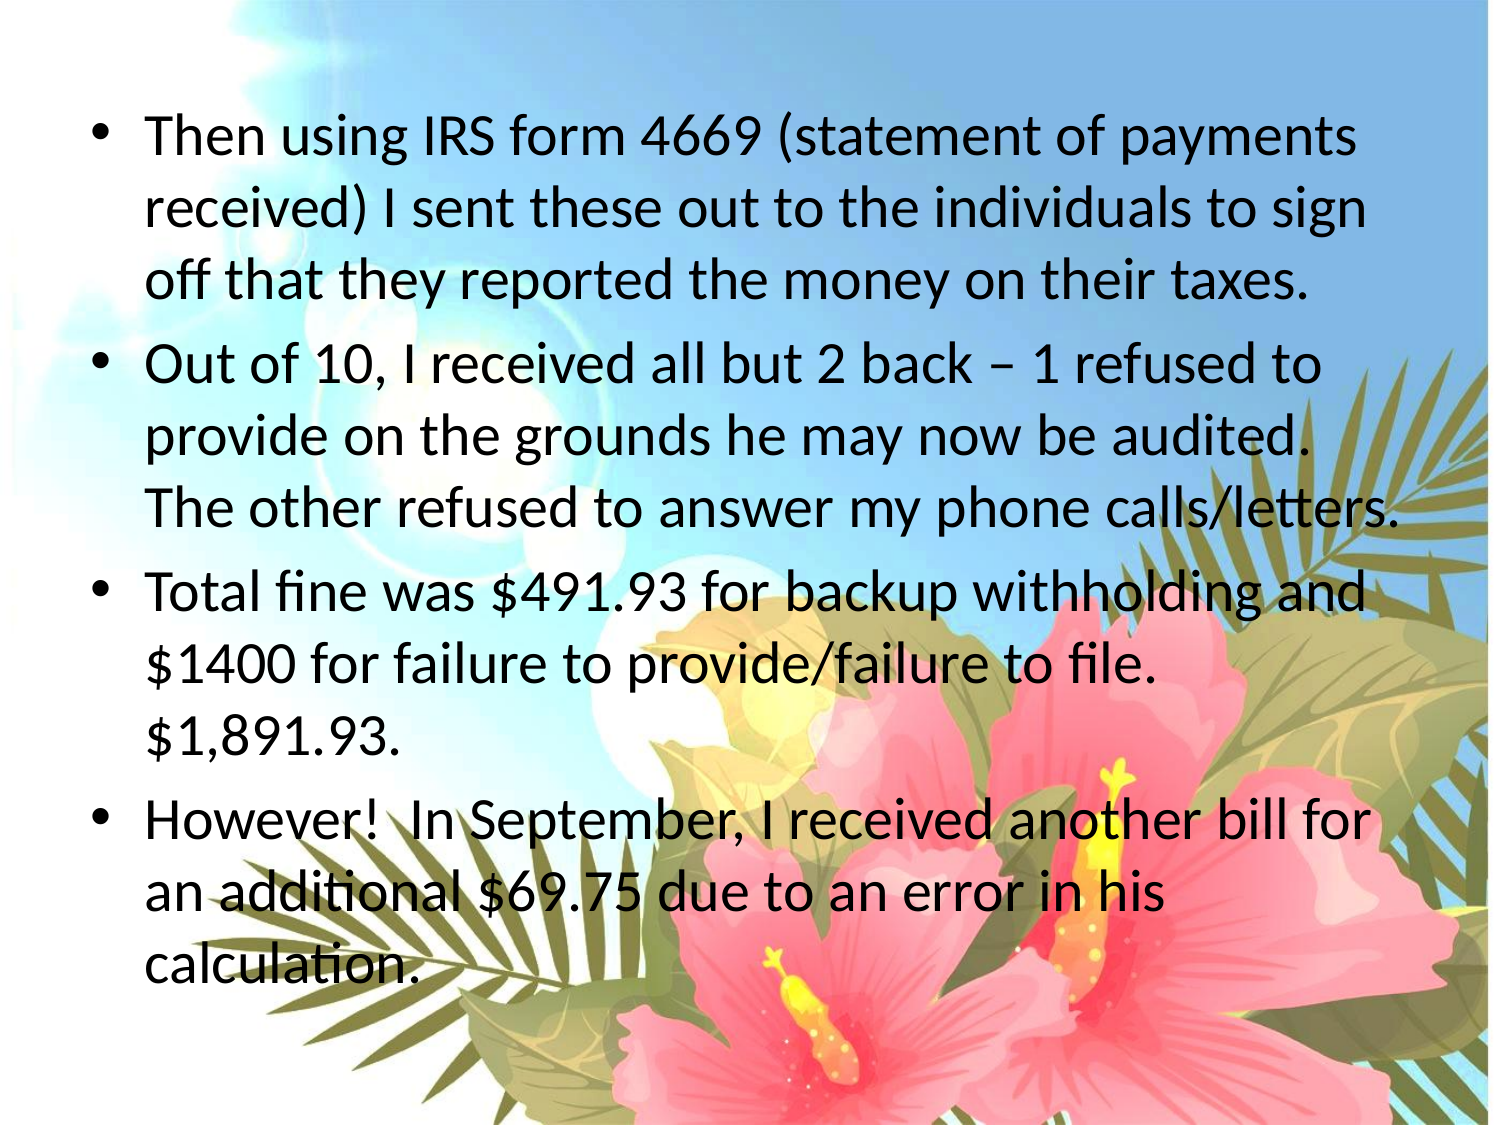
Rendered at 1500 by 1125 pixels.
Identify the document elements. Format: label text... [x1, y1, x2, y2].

list Then using IRS form 4669 (statement of payments received) I sent these out to the individuals to sign off that they reported the money on their taxes. Out of 10, I received all but 2 back – 1 refused to provide on the grounds he may now be audited. The other refused to answer my phone calls/letters. Total fine was $491.93 for backup withholding and $1400 for failure to provide/failure to file. $1,891.93. However! In September, I received another bill for an additional $69.75 due to an error in his calculation. [75, 87, 1425, 1080]
picture [0, 0, 1500, 1125]
